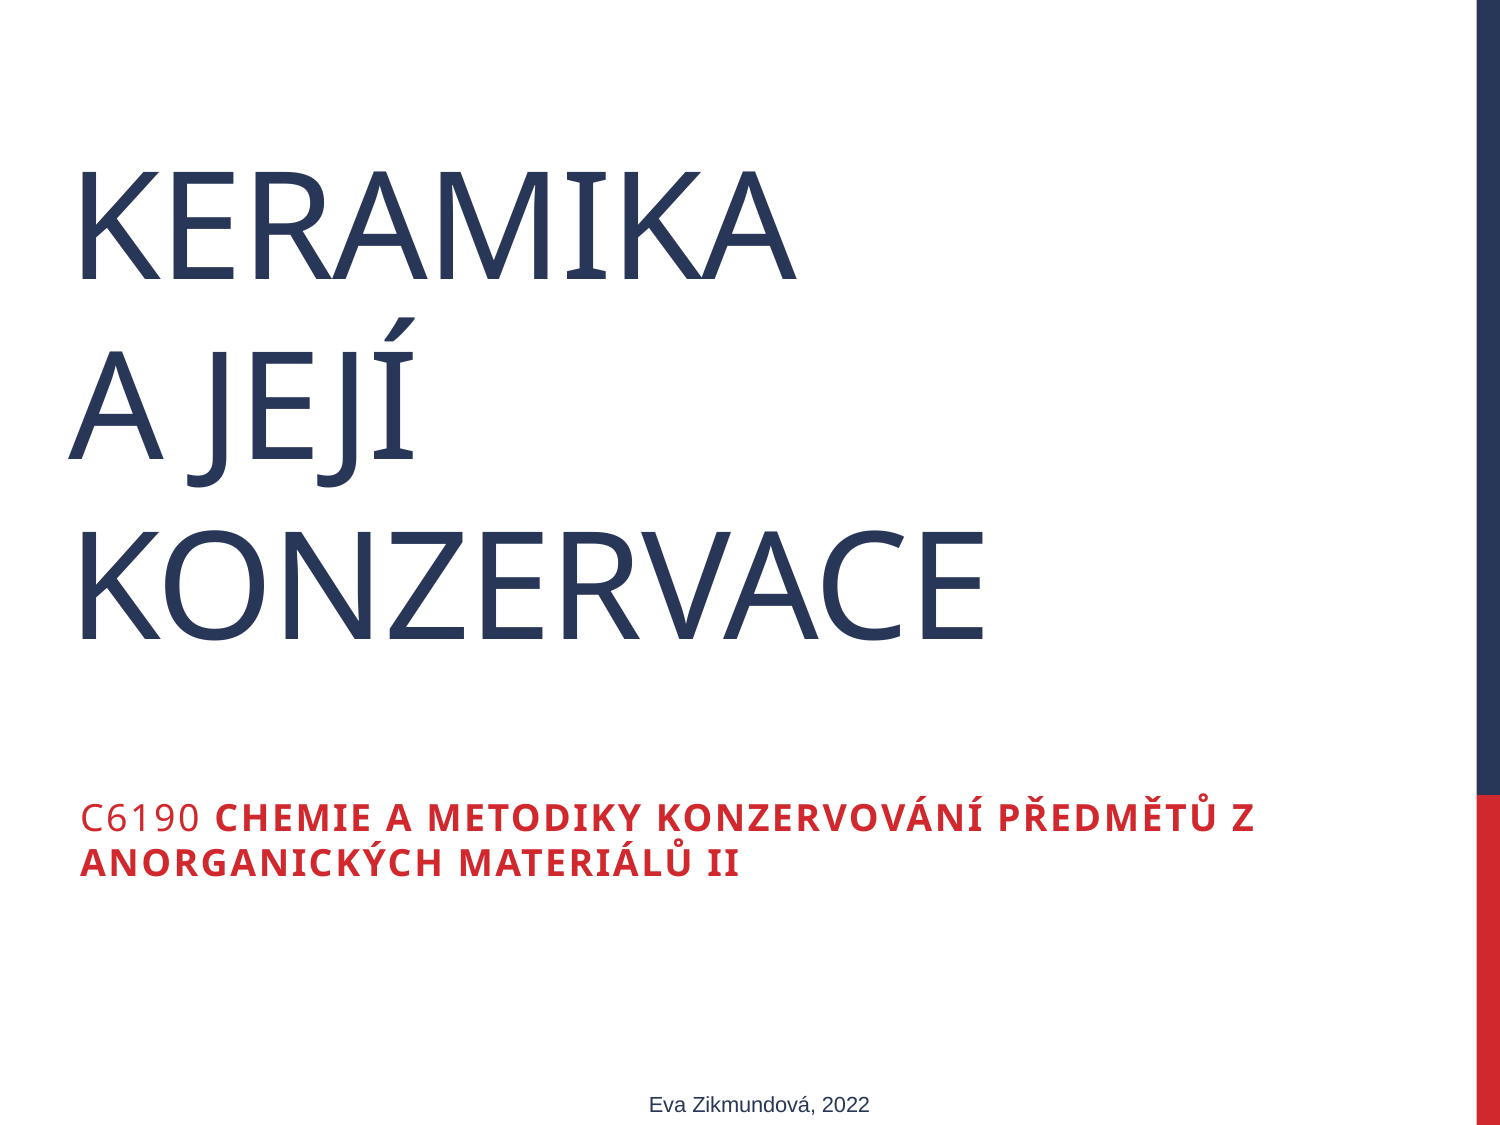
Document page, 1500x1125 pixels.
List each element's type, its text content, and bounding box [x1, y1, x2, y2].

title Keramika a její konzervace [53, 66, 1329, 734]
text_box Eva Zikmundová, 2022 [633, 1083, 886, 1125]
subtitle C6190 Chemie a metodiky konzervování předmětů z anorganických materiálů II [64, 786, 1447, 937]
